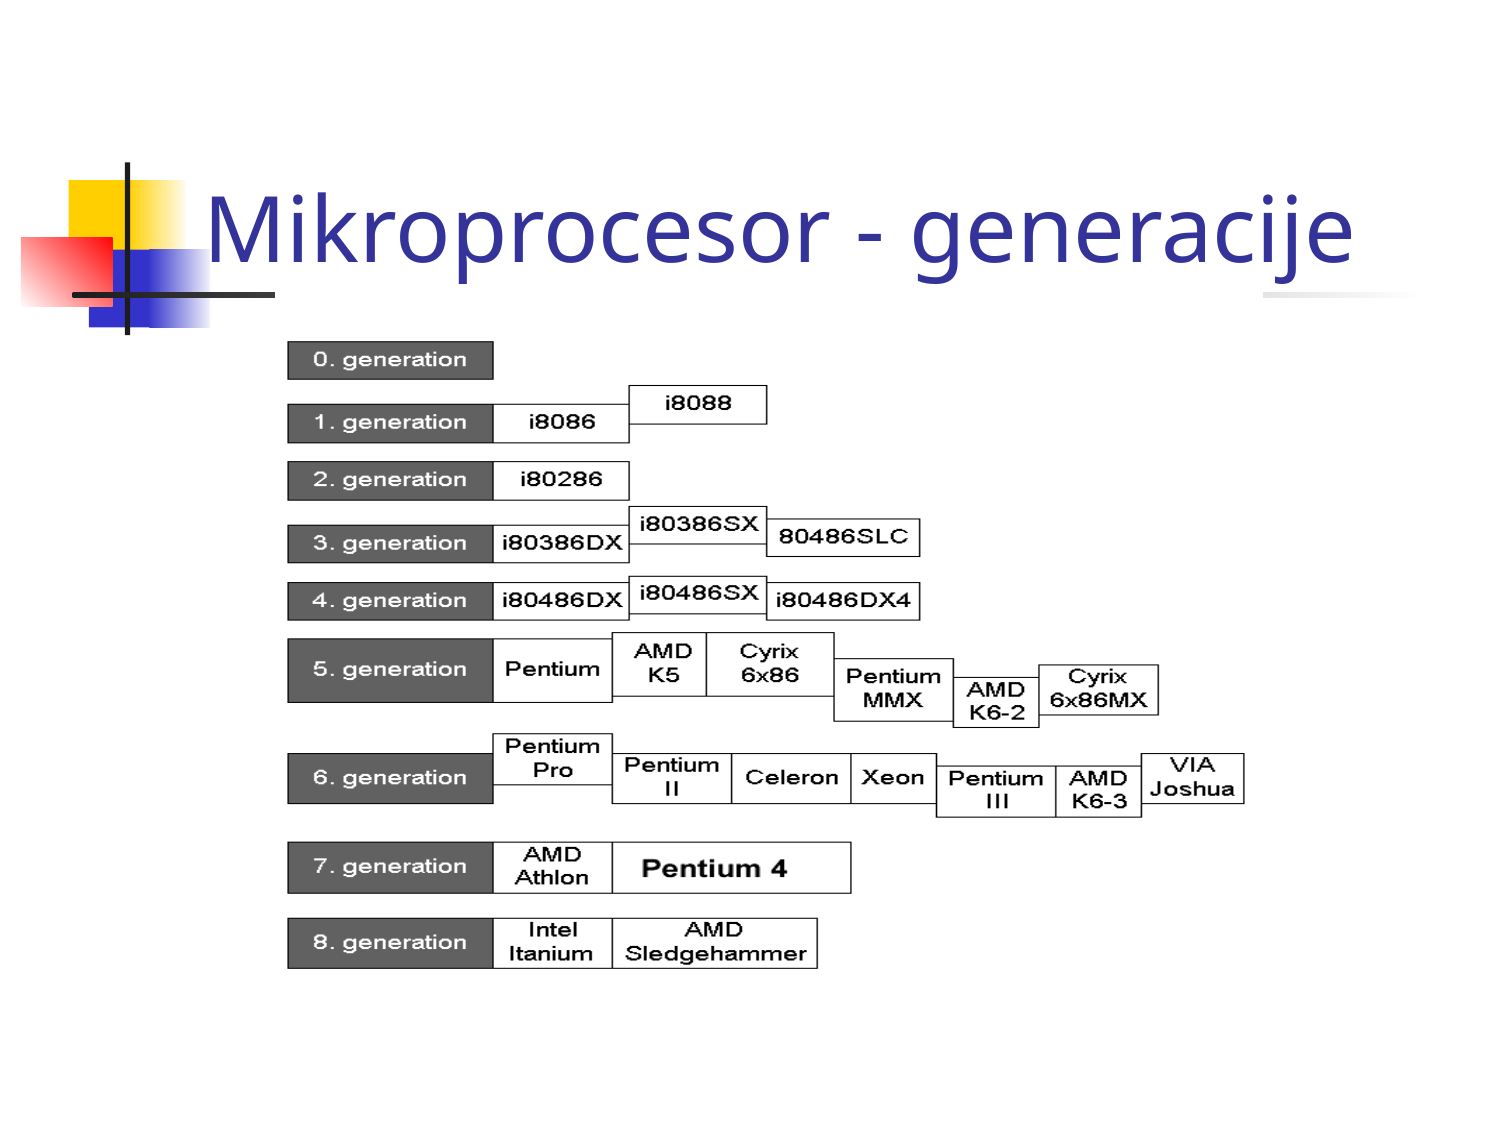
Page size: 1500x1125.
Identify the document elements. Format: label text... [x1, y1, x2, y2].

picture [274, 287, 1263, 1021]
title Mikroprocesor - generacije [188, 101, 1468, 289]
